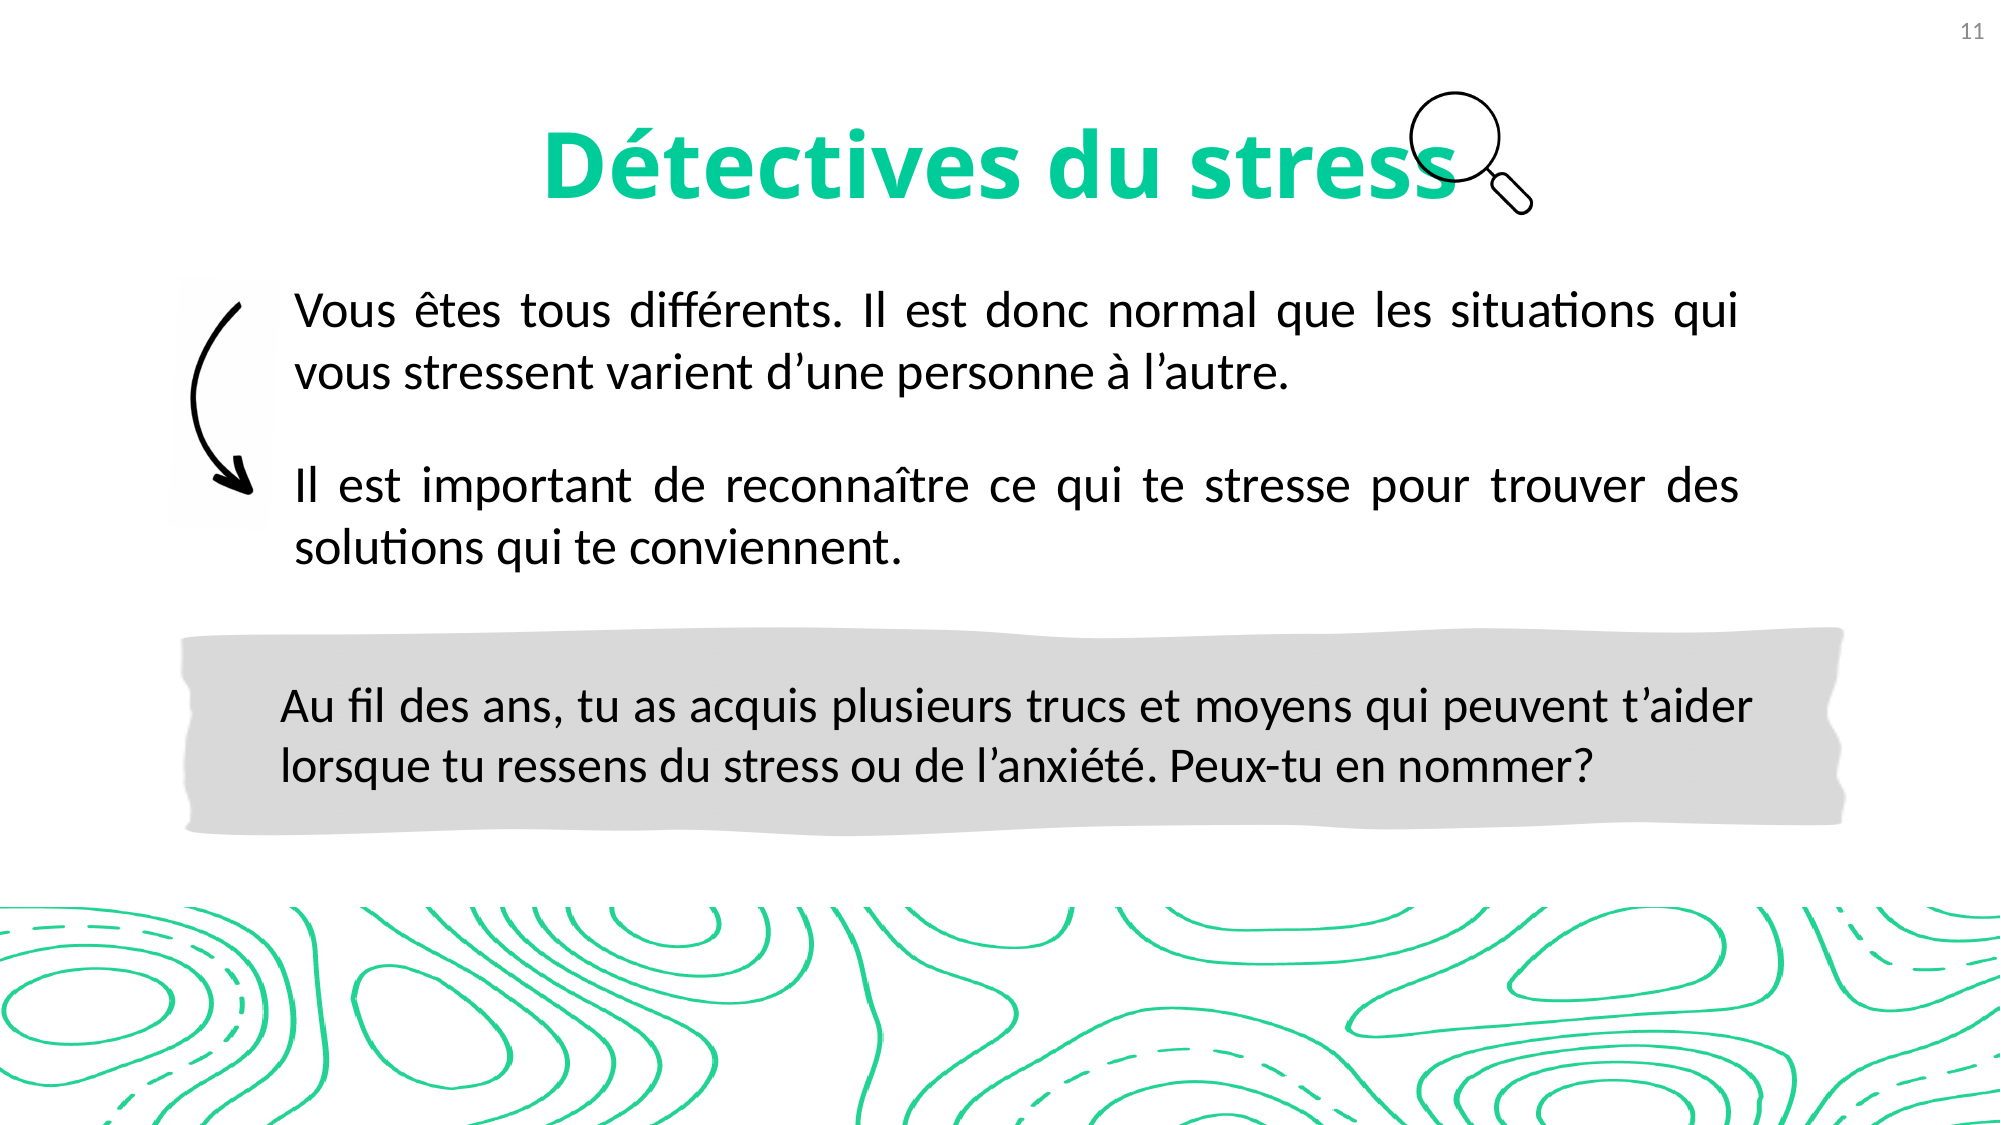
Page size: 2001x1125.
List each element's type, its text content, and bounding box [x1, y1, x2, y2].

slide_number 11 [1550, 0, 2000, 60]
picture [0, 907, 2000, 1125]
title Détectives du stress [137, 59, 1863, 278]
picture [1396, 77, 1547, 228]
picture [99, 278, 348, 530]
list Vous êtes tous différents. Il est donc normal que les situations qui vous stressent varient d’une personne à l’autre. Il est important de reconnaître ce qui te stresse pour trouver des solutions qui te conviennent. [279, 267, 1795, 592]
picture [64, 607, 1936, 859]
